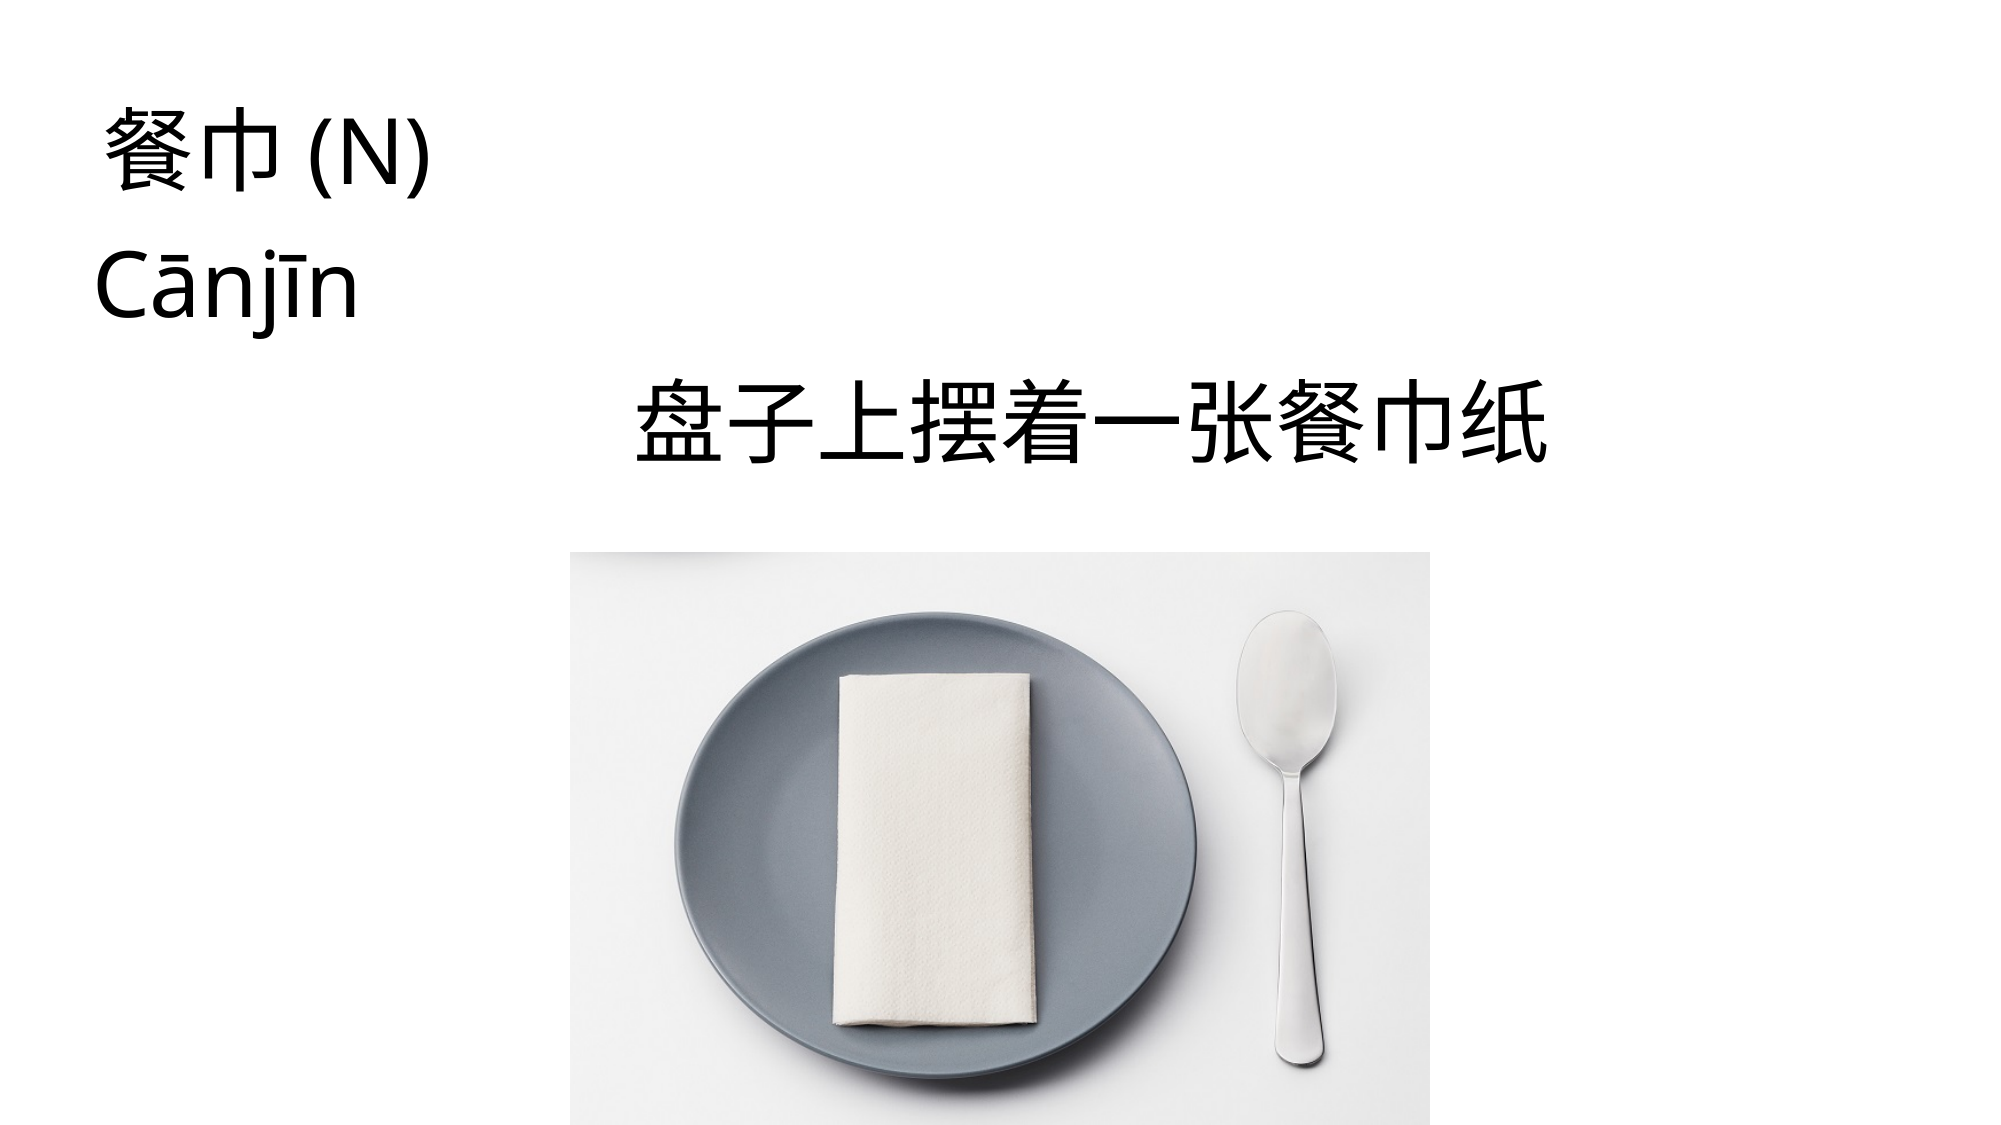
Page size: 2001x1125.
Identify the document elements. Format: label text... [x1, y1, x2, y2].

text_box 盘子上摆着一张餐巾纸 [618, 357, 1567, 483]
text_box Cānjīn [58, 218, 396, 358]
picture [570, 552, 1430, 1125]
title 餐巾(N) [87, 59, 1863, 359]
